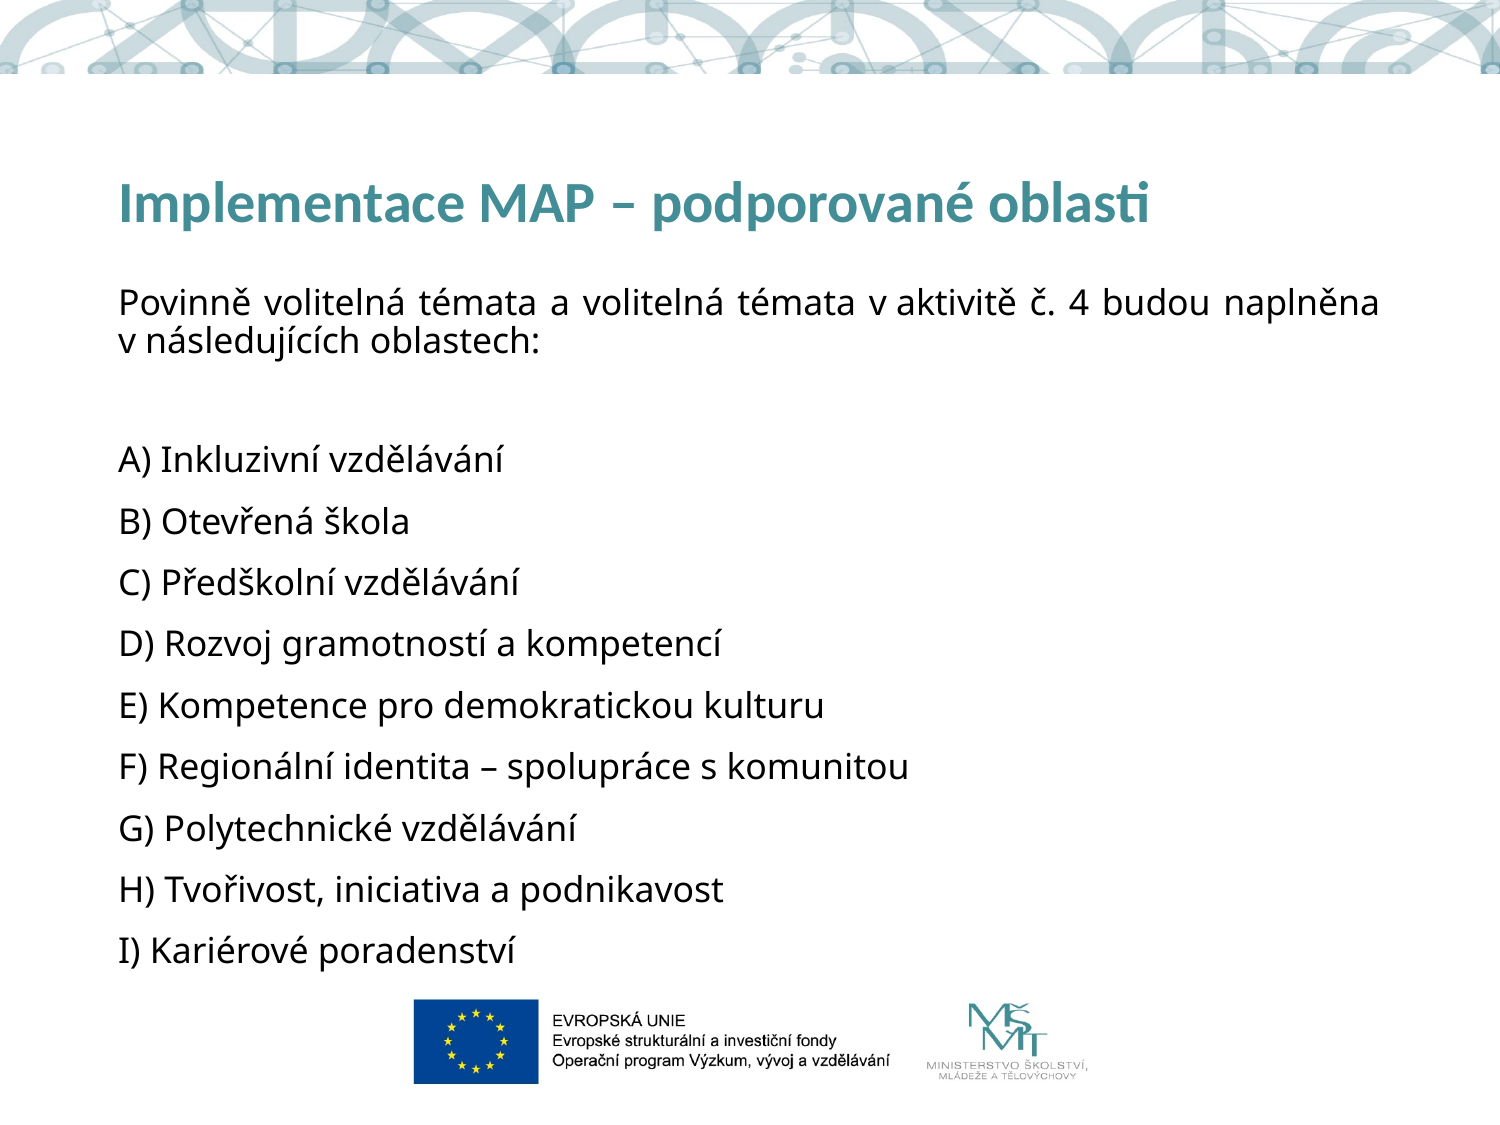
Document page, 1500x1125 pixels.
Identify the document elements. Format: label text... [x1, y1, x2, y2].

picture [0, 0, 1500, 74]
list Povinně volitelná témata a volitelná témata v aktivitě č. 4 budou naplněna v následujících oblastech: A) Inkluzivní vzdělávání B) Otevřená škola C) Předškolní vzdělávání D) Rozvoj gramotností a kompetencí E) Kompetence pro demokratickou kulturu F) Regionální identita – spolupráce s komunitou G) Polytechnické vzdělávání H) Tvořivost, iniciativa a podnikavost I) Kariérové poradenství [103, 277, 1397, 982]
title Implementace MAP – podporované oblasti [103, 129, 1397, 277]
picture [371, 982, 1129, 1125]
